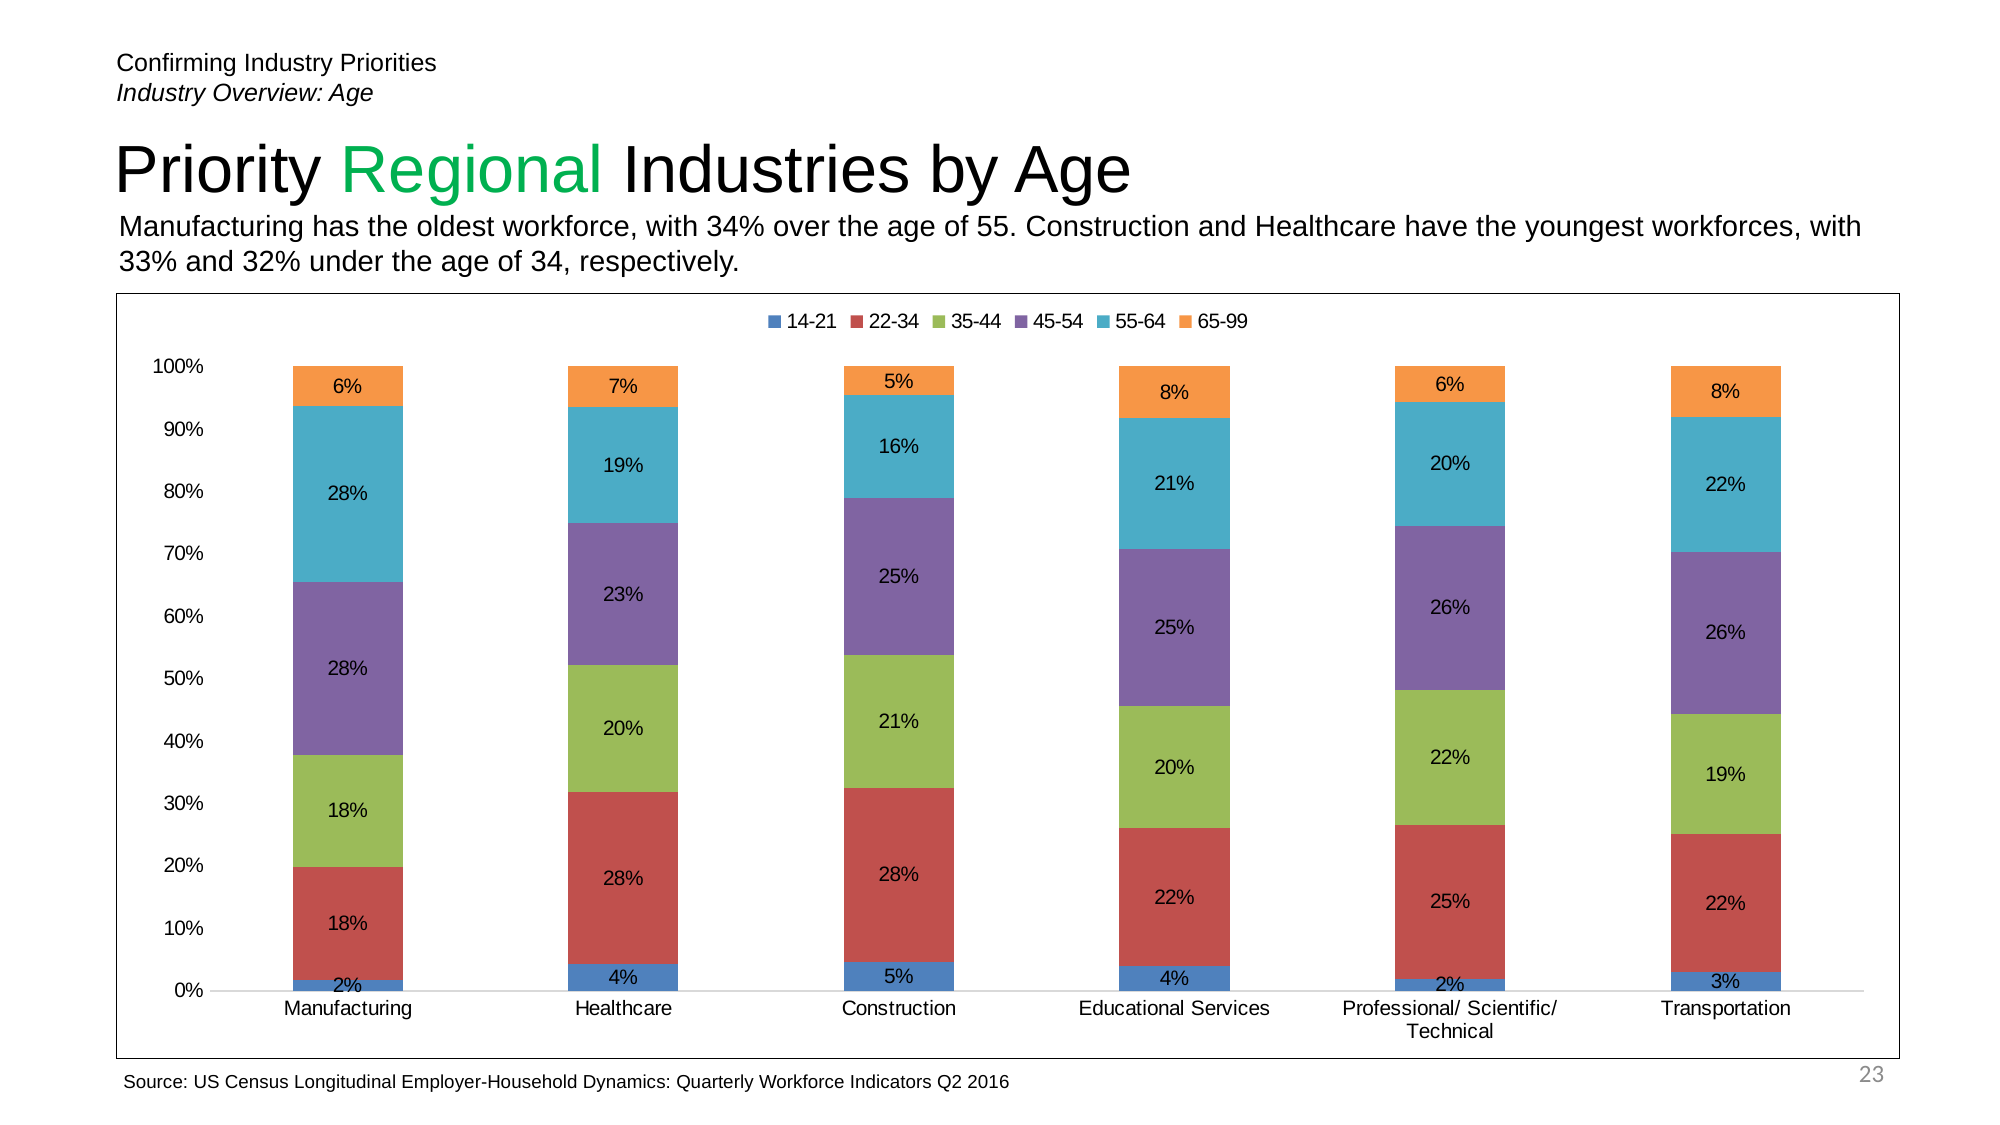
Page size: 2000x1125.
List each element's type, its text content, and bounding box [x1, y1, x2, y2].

slide_number 23 [1432, 1068, 1900, 1103]
text_box Source: US Census Longitudinal Employer-Household Dynamics: Quarterly Workforce Indicators Q2 2016 [108, 1062, 1432, 1100]
title Priority Regional Industries by Age [99, 99, 1900, 233]
text_box Confirming Industry Priorities Industry Overview: Age [101, 39, 453, 114]
chart [116, 292, 1900, 1060]
text_box Manufacturing has the oldest workforce, with 34% over the age of 55. Construction and Healthcare have the youngest workforces, with 33% and 32% under the age of 34, respectively. [104, 199, 1888, 285]
